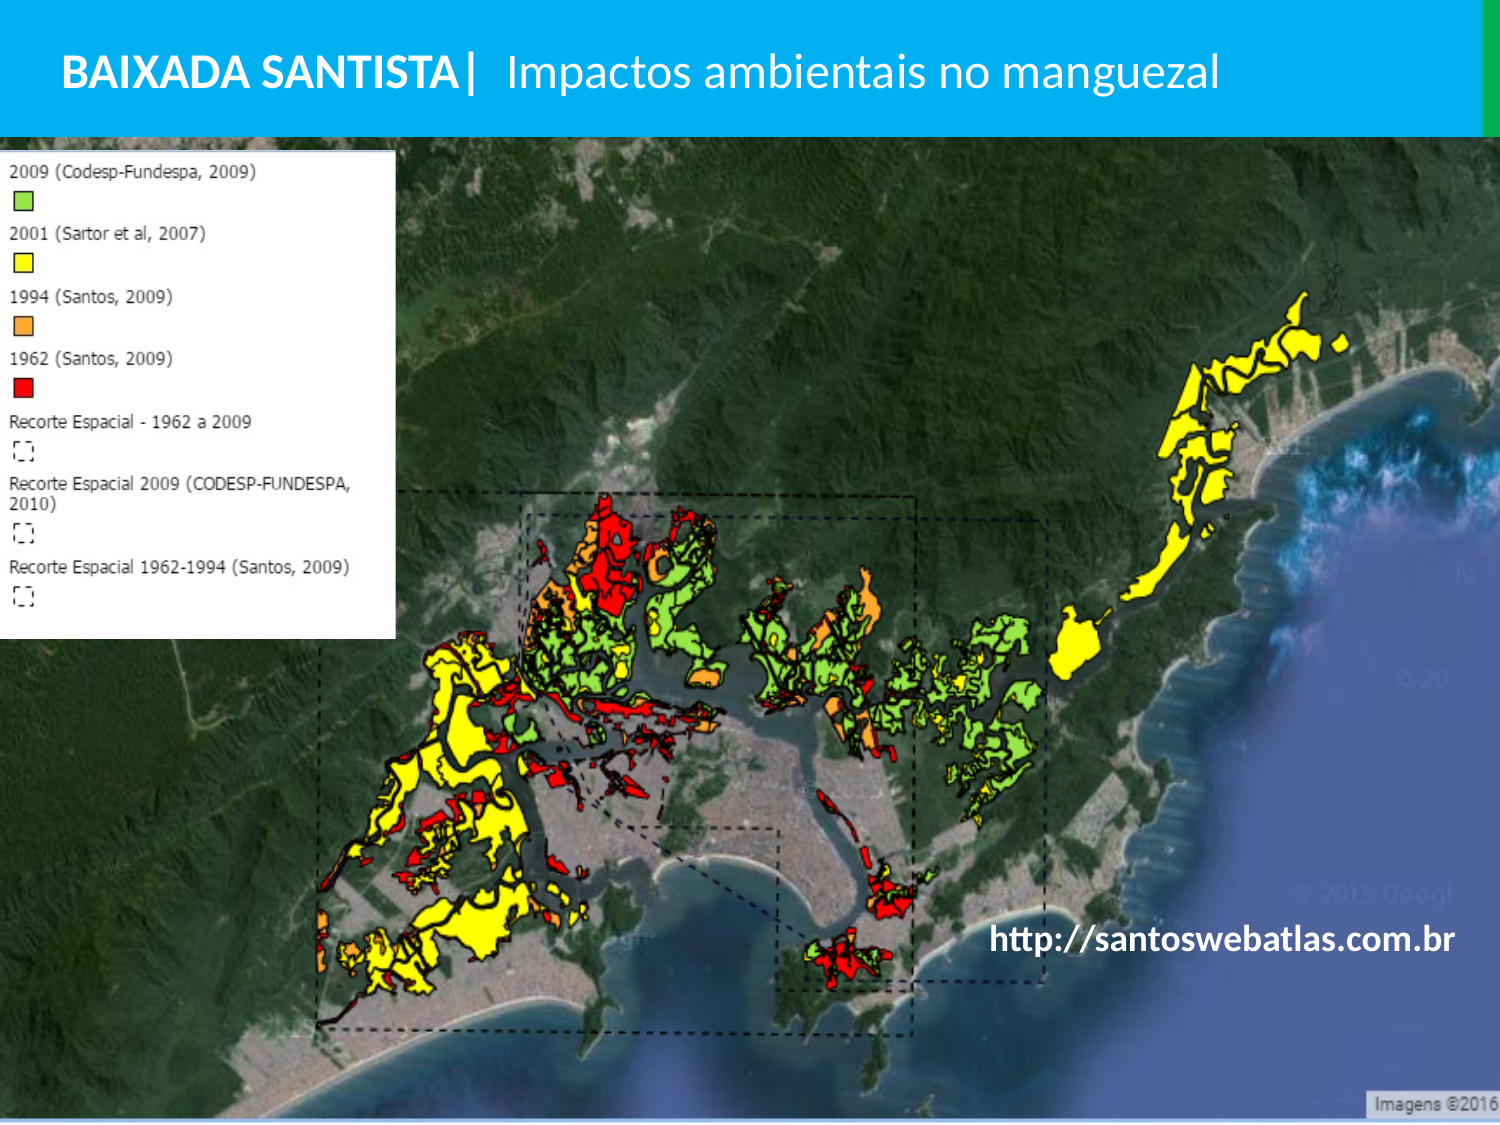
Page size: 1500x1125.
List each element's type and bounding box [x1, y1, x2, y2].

text_box [0, 0, 1500, 133]
picture [0, 136, 1500, 1125]
